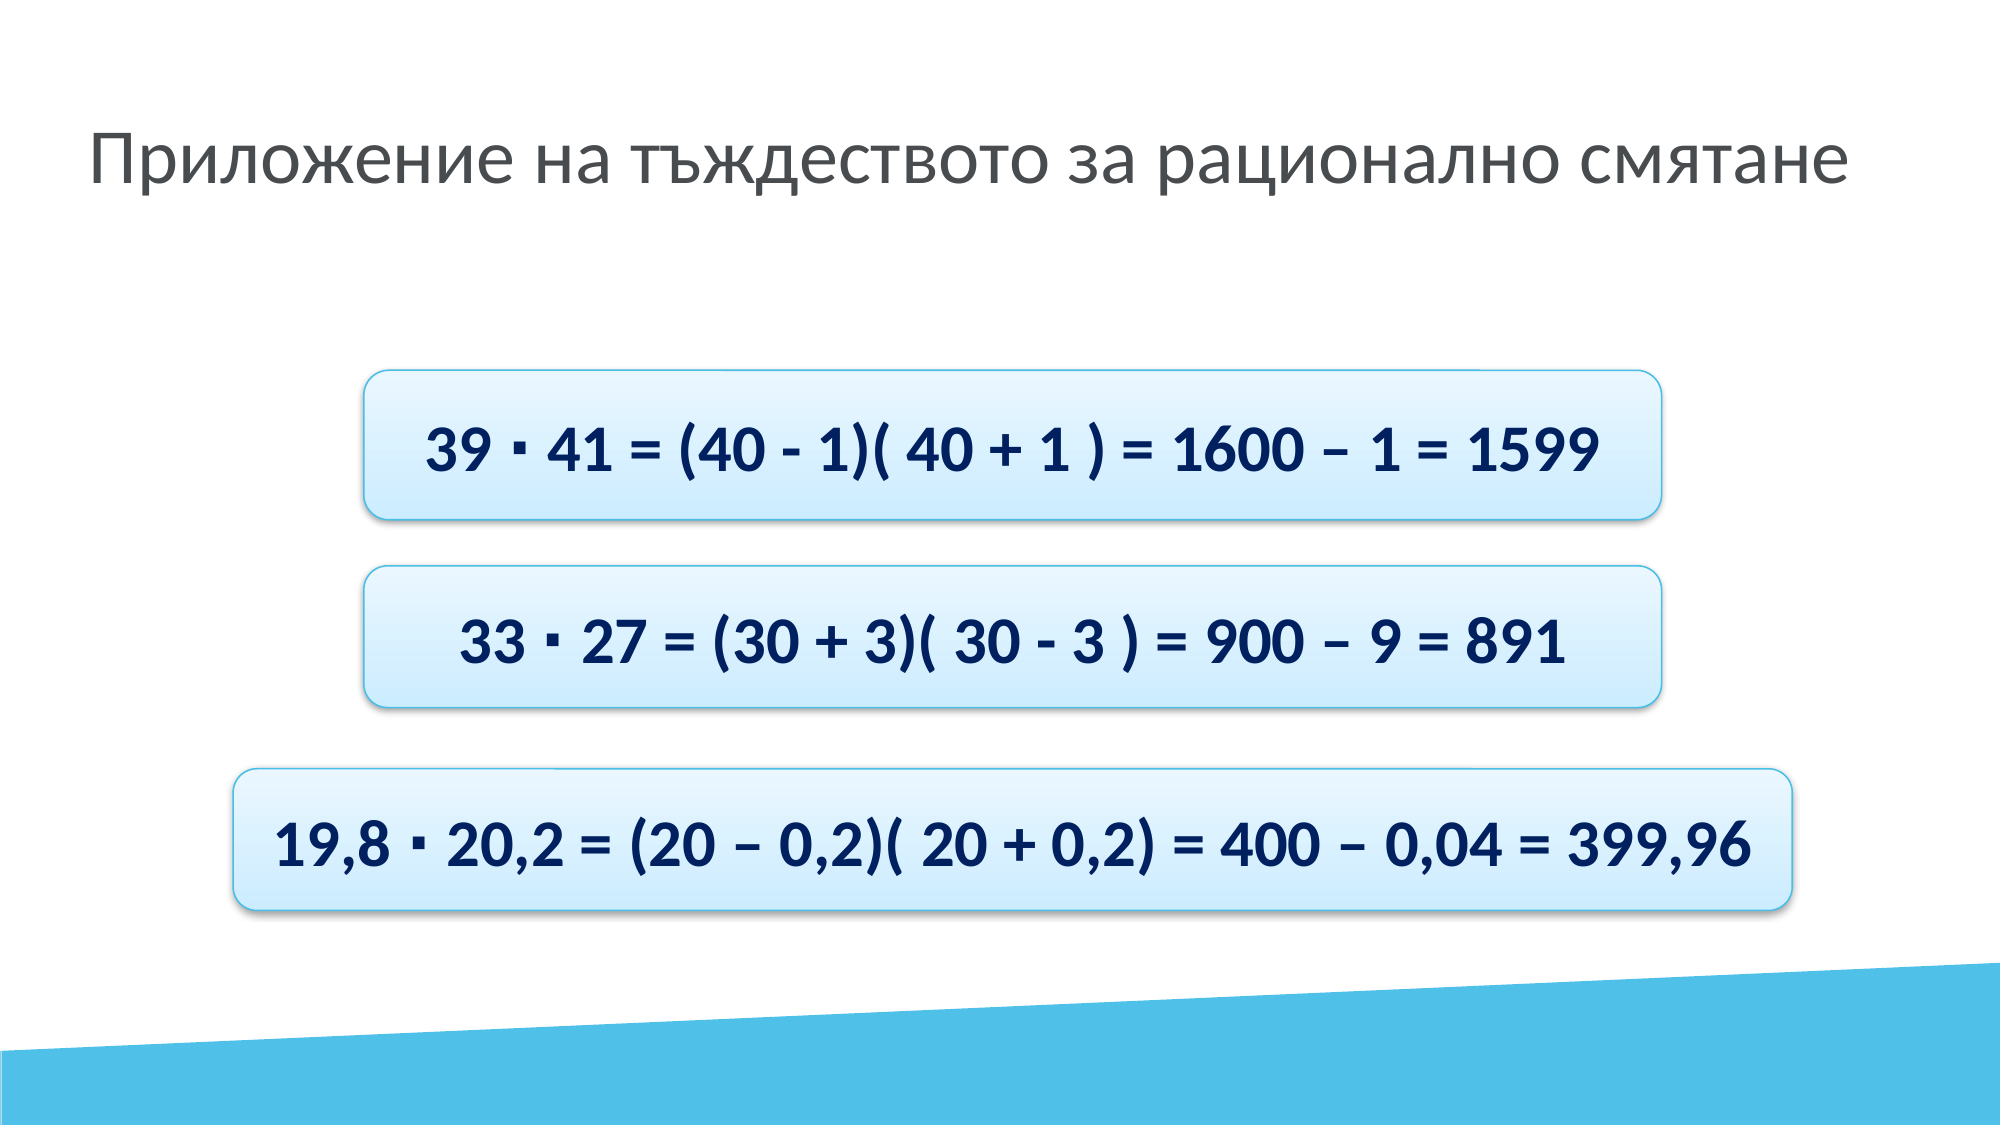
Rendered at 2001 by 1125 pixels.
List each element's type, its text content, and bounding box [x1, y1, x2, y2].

text_box 33 ∙ 27 = (30 + 3)( 30 - 3 ) = 900 – 9 = 891 [363, 565, 1663, 709]
title Приложение на тъждеството за рационално смятане [70, 58, 1871, 246]
text_box 19,8 ∙ 20,2 = (20 – 0,2)( 20 + 0,2) = 400 – 0,04 = 399,96 [232, 767, 1794, 912]
text_box 39 ∙ 41 = (40 - 1)( 40 + 1 ) = 1600 – 1 = 1599 [363, 369, 1663, 521]
picture [0, 0, 2001, 1125]
